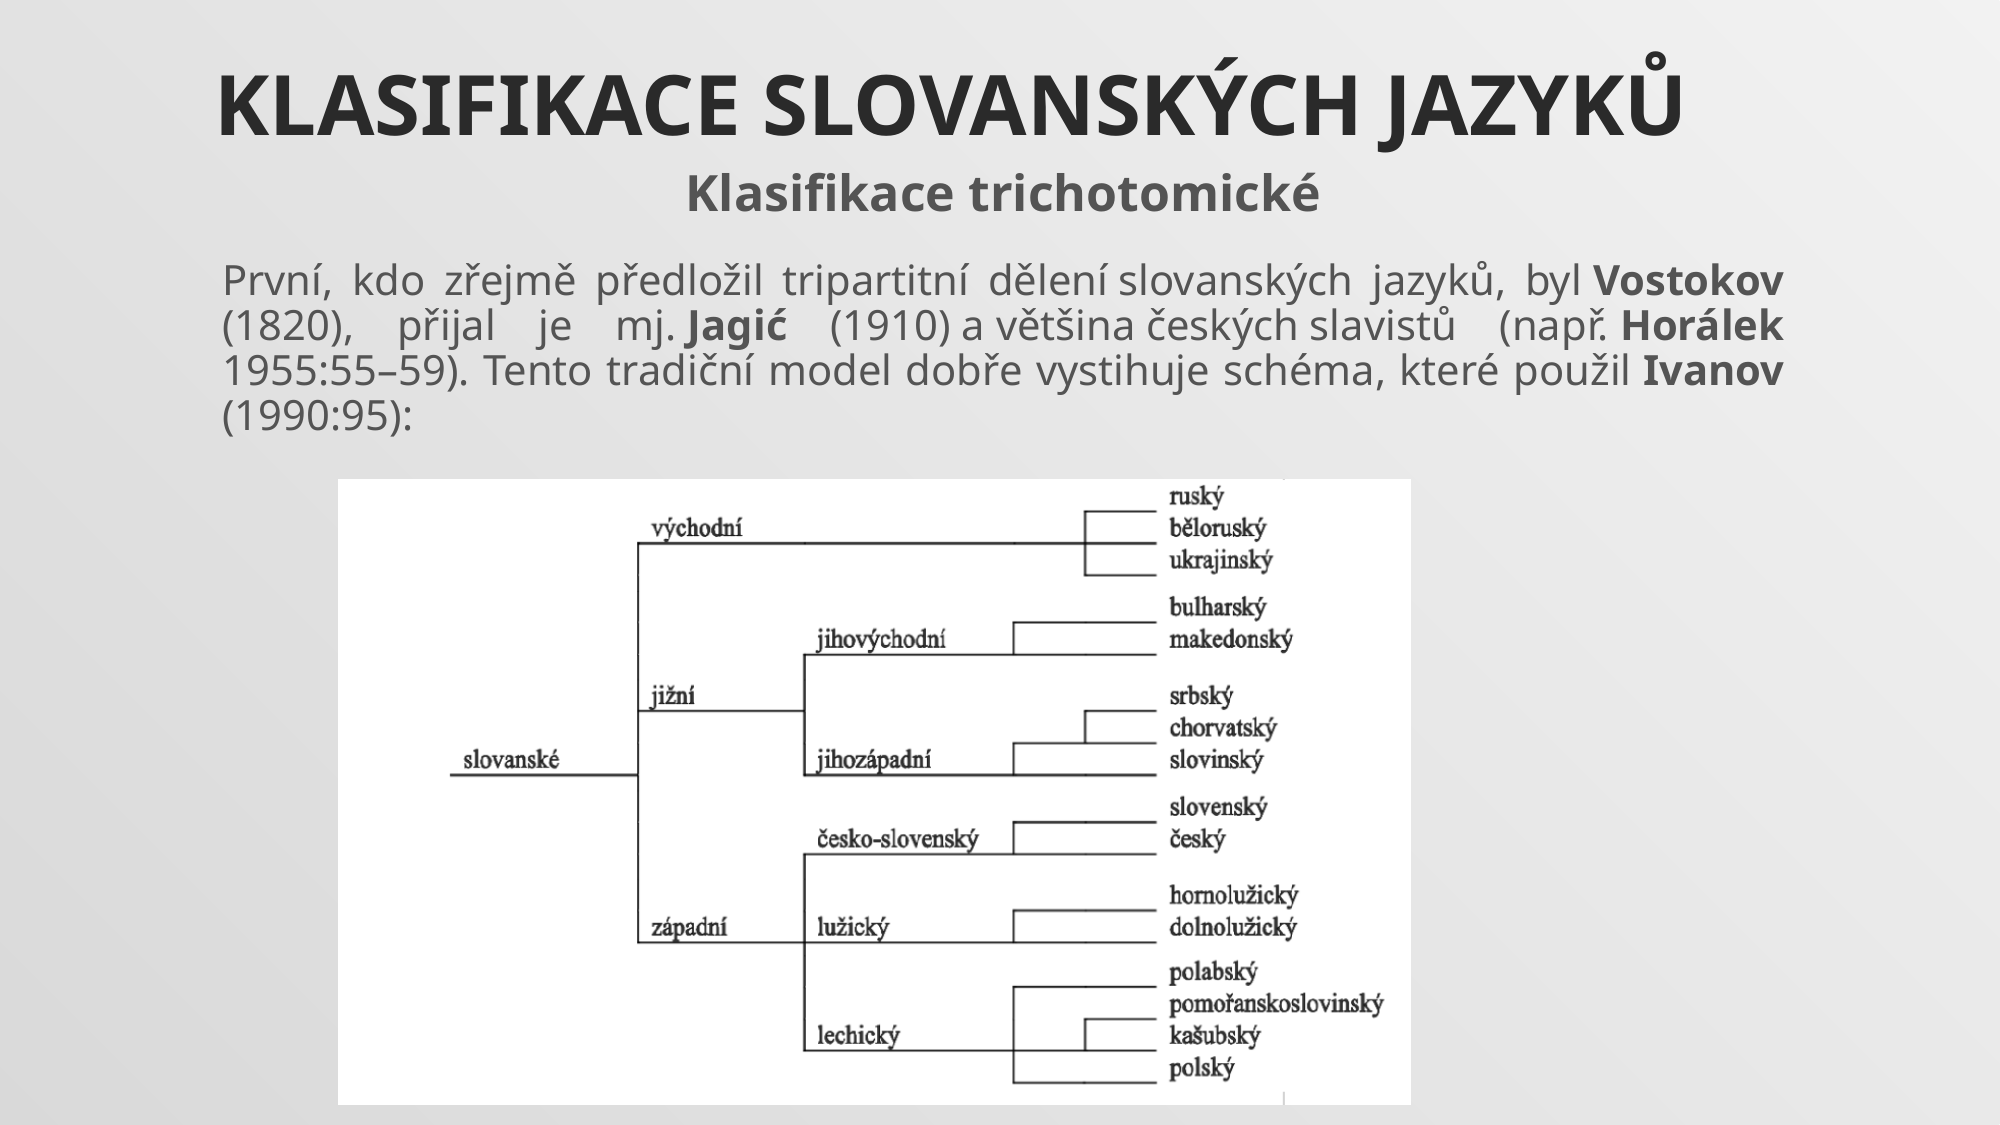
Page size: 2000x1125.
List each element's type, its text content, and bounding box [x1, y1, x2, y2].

list Klasifikace trichotomické První, kdo zřejmě předložil tripartitní dělení slovanských jazyků, byl Vostokov (1820), přijal je mj. Jagić (1910) a většina českých slavistů (např. Horálek 1955:55–59). Tento tradiční model dobře vystihuje schéma, které použil Ivanov (1990:95): [199, 160, 1800, 1013]
title KLASIFIKACE SLOVANSKÝCH JAzyků [199, 45, 1800, 160]
picture [338, 479, 1411, 1105]
